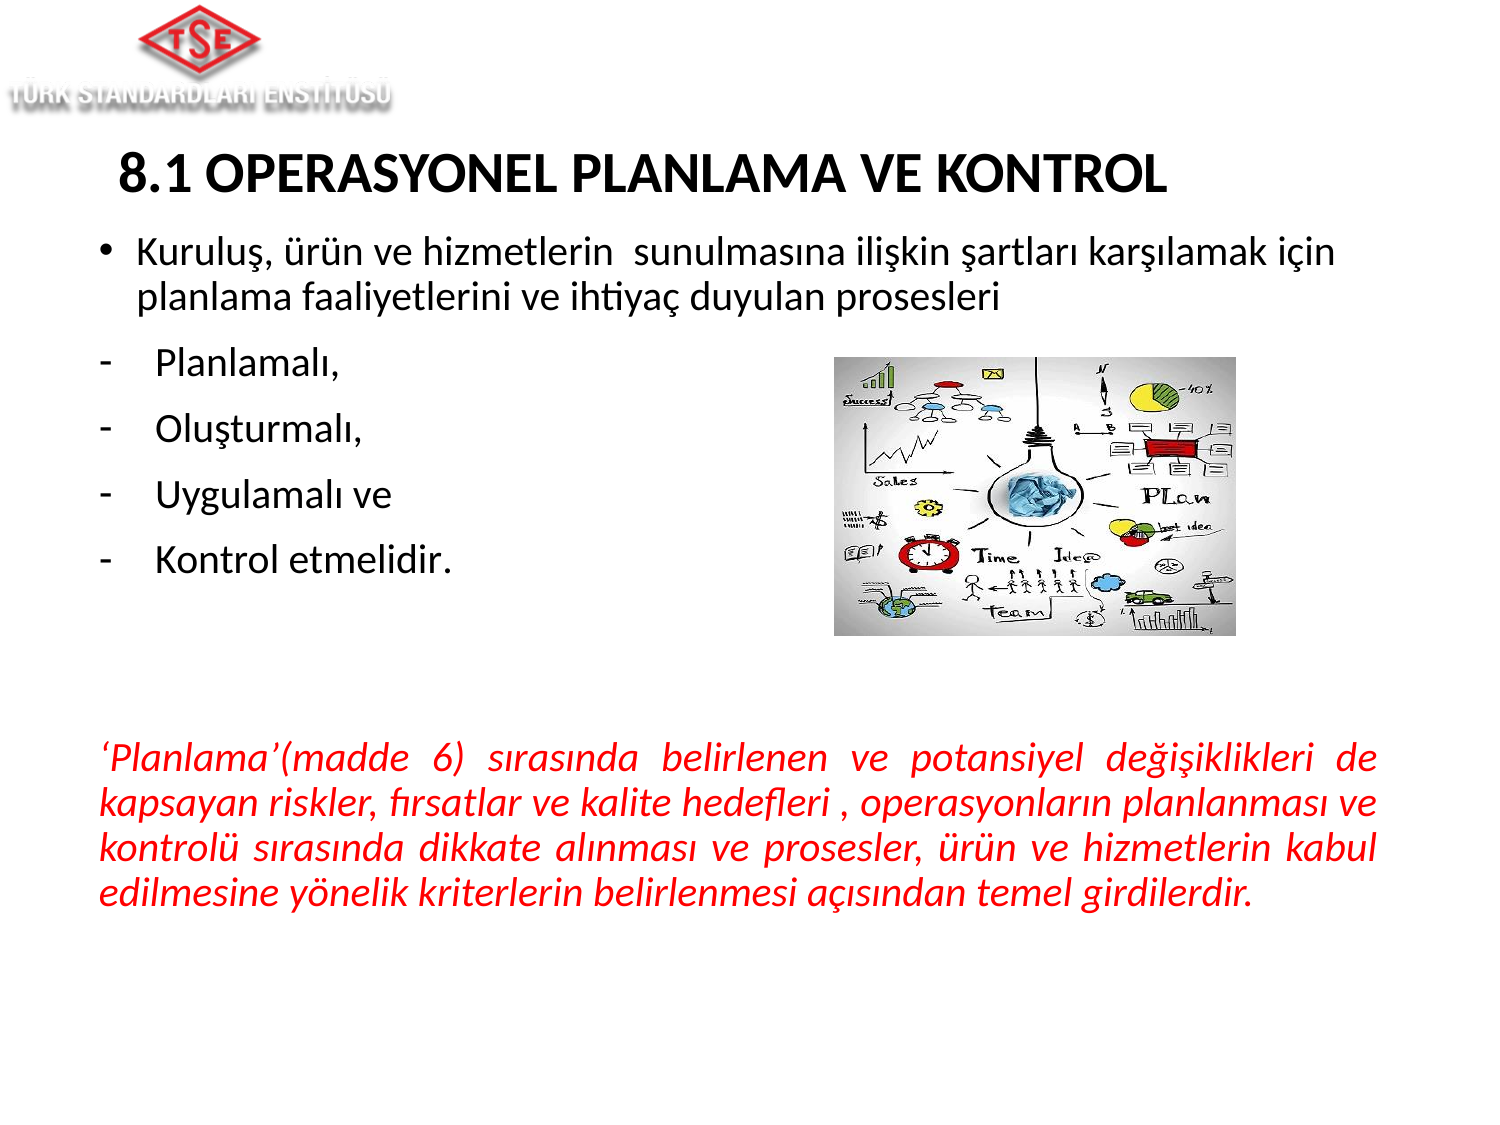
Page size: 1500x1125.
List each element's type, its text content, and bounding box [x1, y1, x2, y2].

list Kuruluş, ürün ve hizmetlerin sunulmasına ilişkin şartları karşılamak için planlama faaliyetlerini ve ihtiyaç duyulan prosesleri Planlamalı, Oluşturmalı, Uygulamalı ve Kontrol etmelidir. ‘Planlama’(madde 6) sırasında belirlenen ve potansiyel değişiklikleri de kapsayan riskler, fırsatlar ve kalite hedefleri , operasyonların planlanması ve kontrolü sırasında dikkate alınması ve prosesler, ürün ve hizmetlerin kabul edilmesine yönelik kriterlerin belirlenmesi açısından temel girdilerdir. [83, 221, 1394, 982]
title 8.1 OPERASYONEL PLANLAMA VE KONTROL [103, 126, 1397, 222]
picture [834, 357, 1236, 636]
picture [0, 0, 400, 126]
